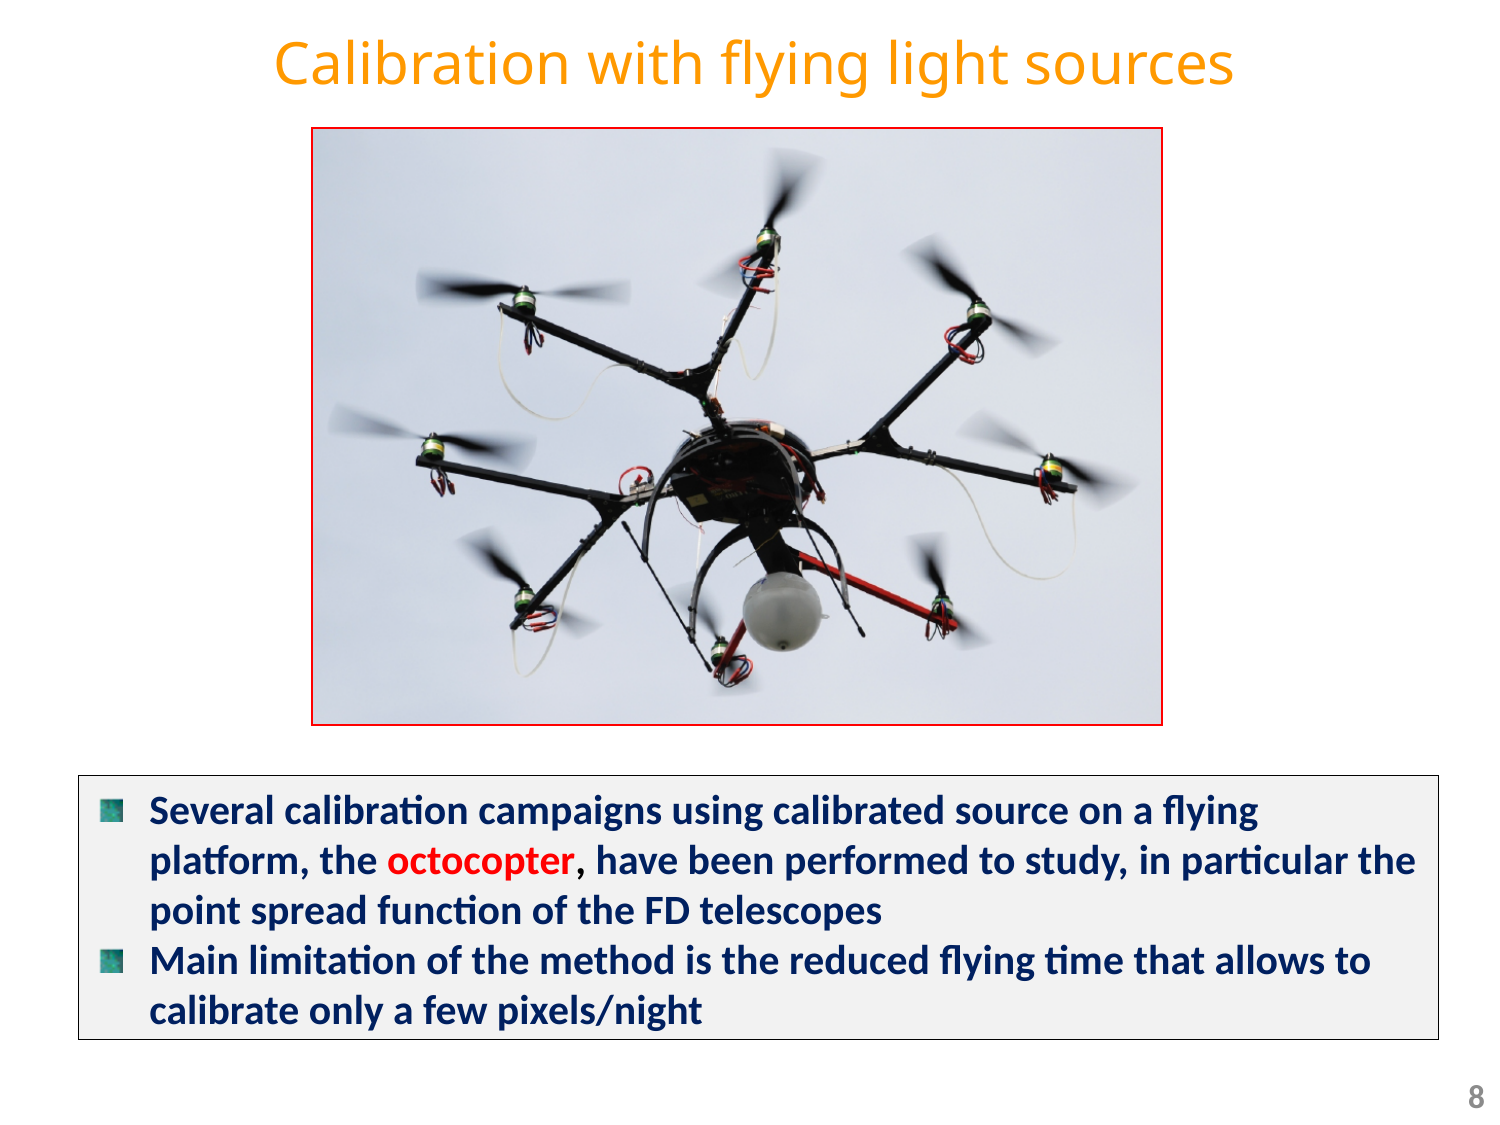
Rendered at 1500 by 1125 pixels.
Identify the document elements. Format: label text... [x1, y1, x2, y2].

text_box Calibration with flying light sources [258, 19, 1251, 104]
picture [93, 792, 123, 822]
text_box Several calibration campaigns using calibrated source on a flying platform, the octocopter, have been performed to study, in particular the point spread function of the FD telescopes Main limitation of the method is the reduced flying time that allows to calibrate only a few pixels/night [78, 775, 1439, 1040]
slide_number 8 [1410, 1065, 1500, 1125]
picture [312, 128, 1161, 725]
picture [93, 942, 123, 973]
